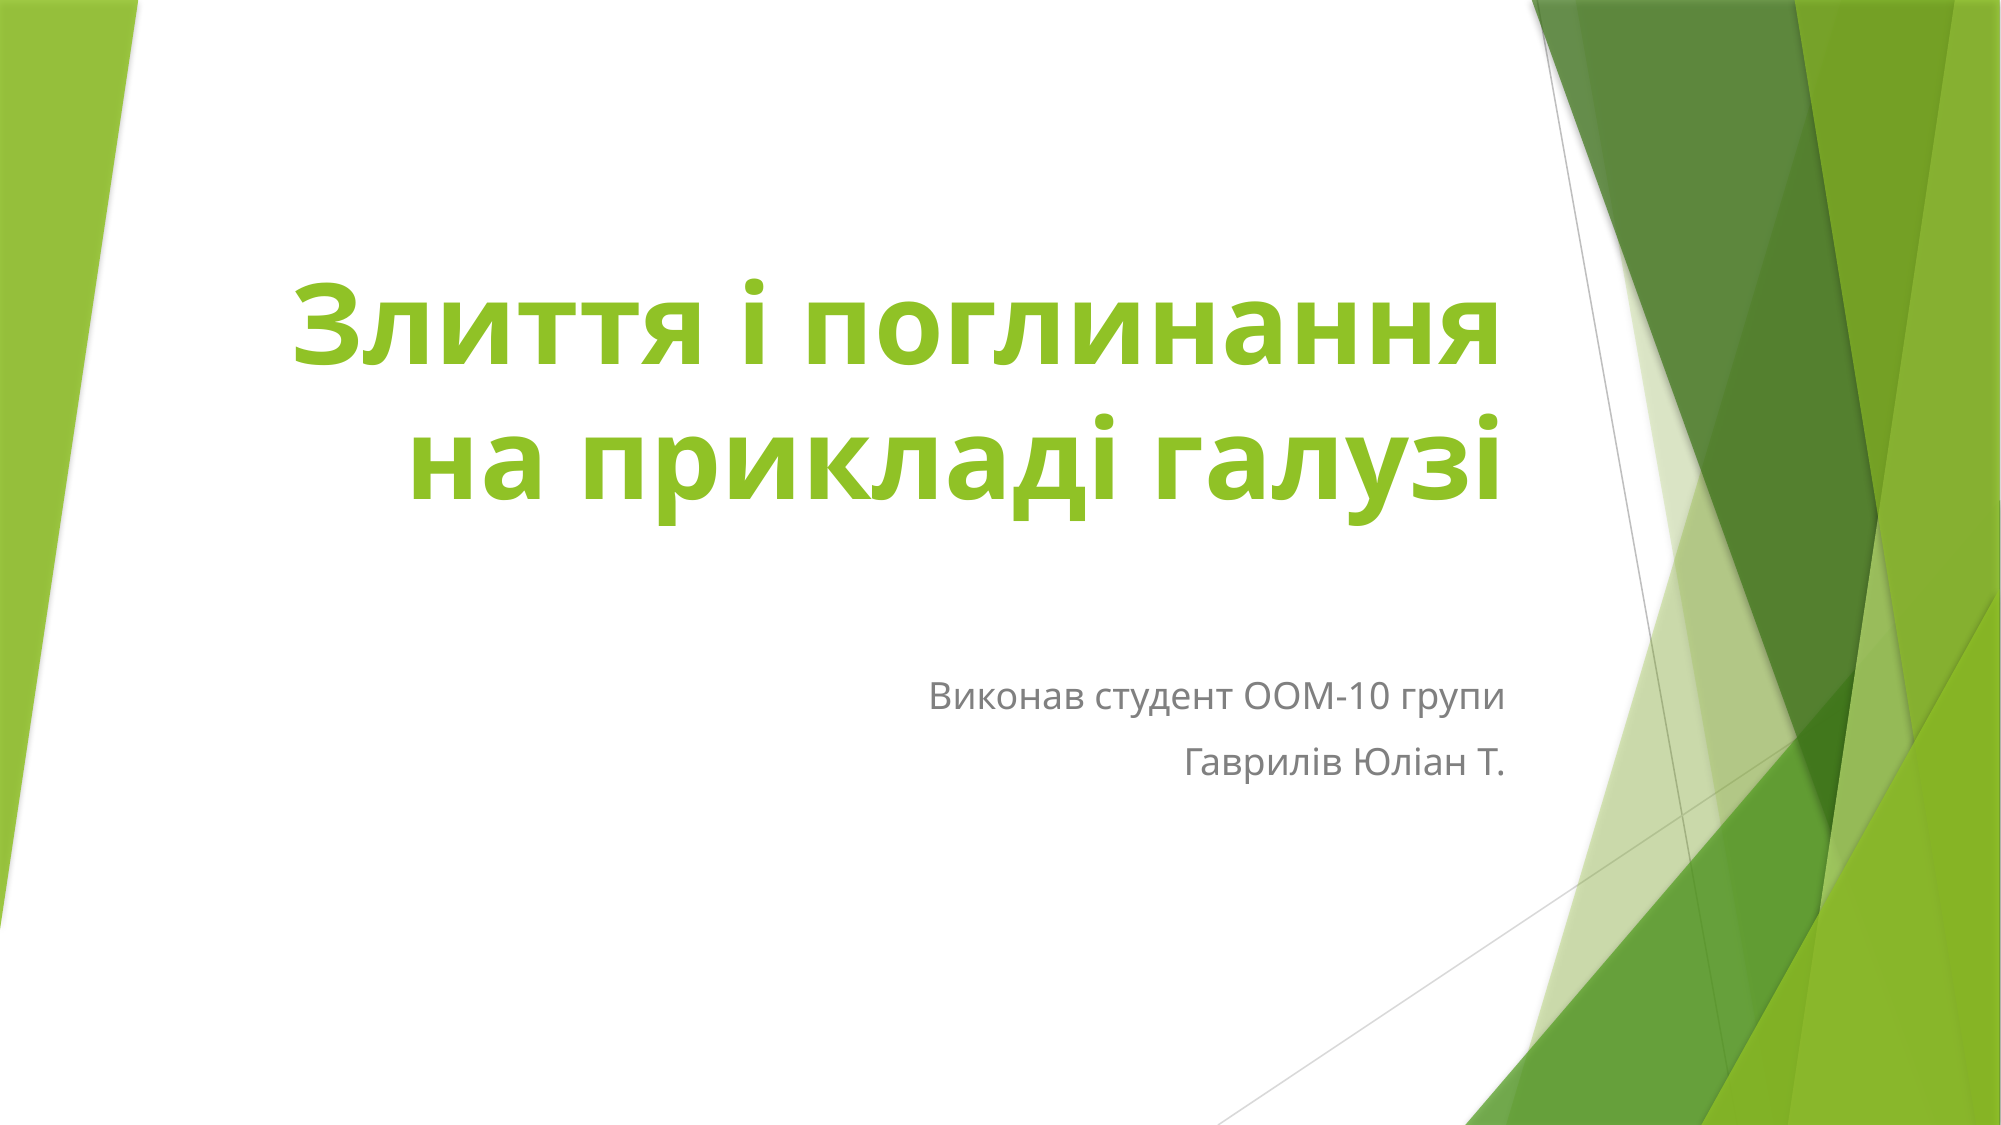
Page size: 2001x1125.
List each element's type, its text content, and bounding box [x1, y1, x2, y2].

subtitle Виконав студент ООМ-10 групи Гаврилів Юліан Т. [247, 664, 1522, 845]
title Злиття і поглинання на прикладі галузі [247, 394, 1522, 664]
